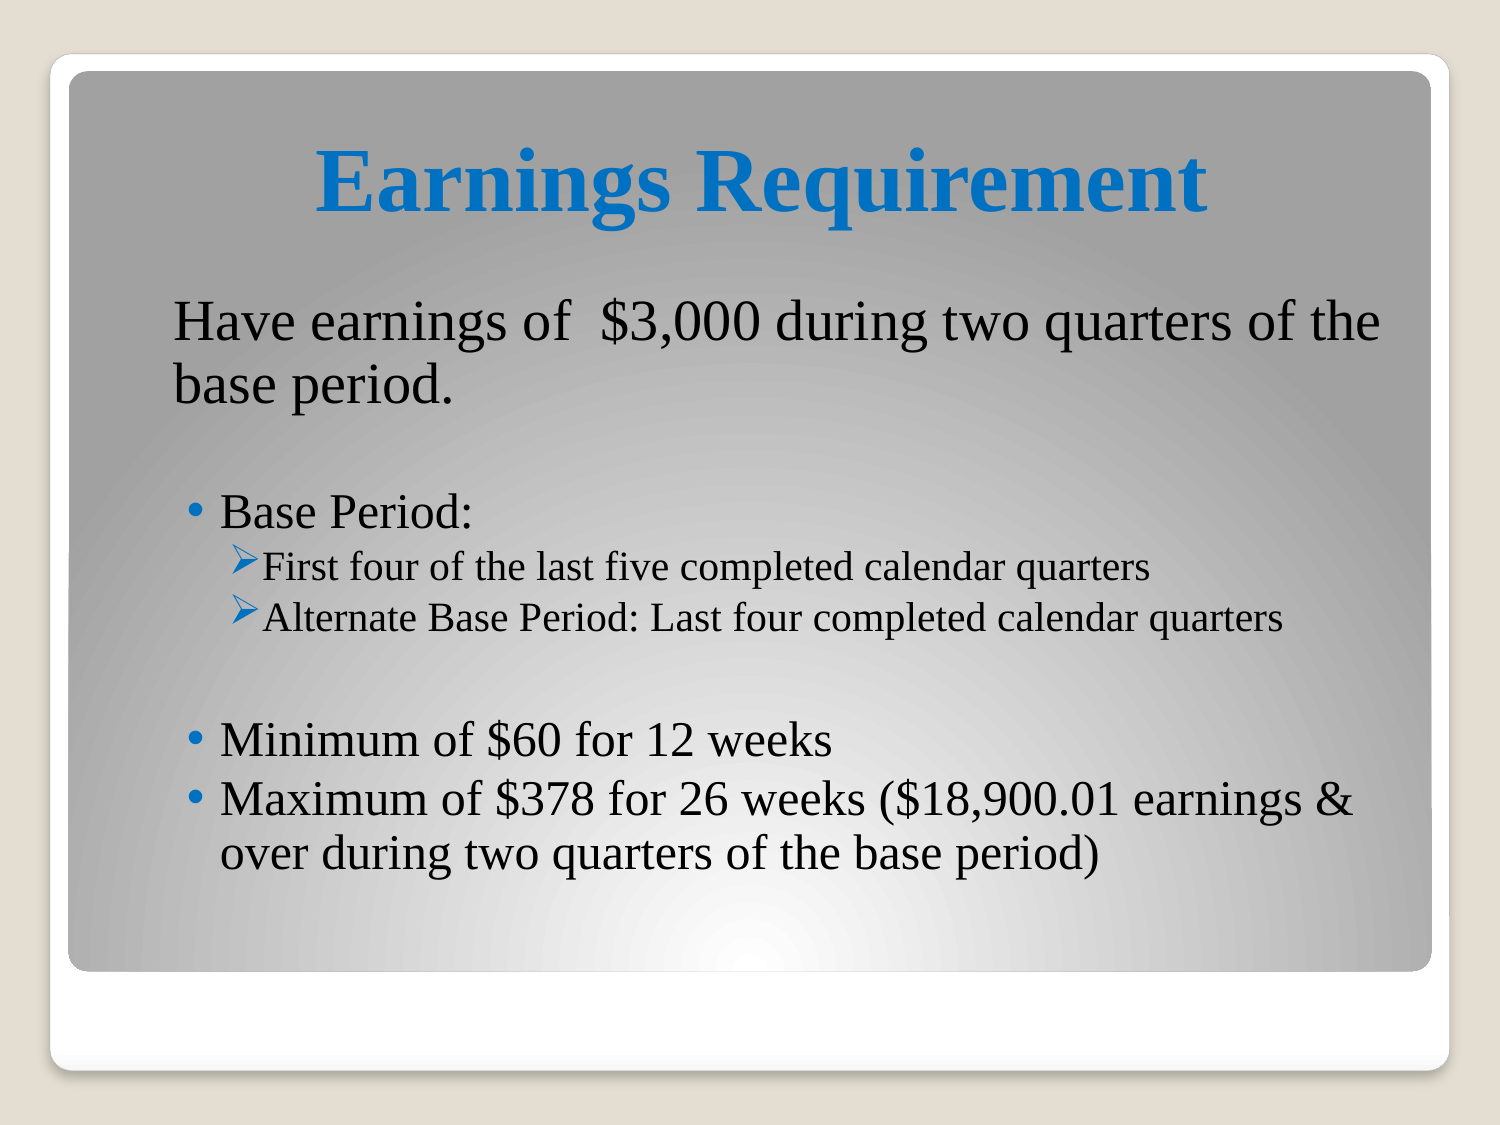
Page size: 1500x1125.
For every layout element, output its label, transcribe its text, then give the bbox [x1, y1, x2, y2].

title Earnings Requirement [150, 112, 1375, 238]
list Have earnings of $3,000 during two quarters of the base period. Base Period: First four of the last five completed calendar quarters Alternate Base Period: Last four completed calendar quarters Minimum of $60 for 12 weeks Maximum of $378 for 26 weeks ($18,900.01 earnings & over during two quarters of the base period) [99, 274, 1443, 963]
